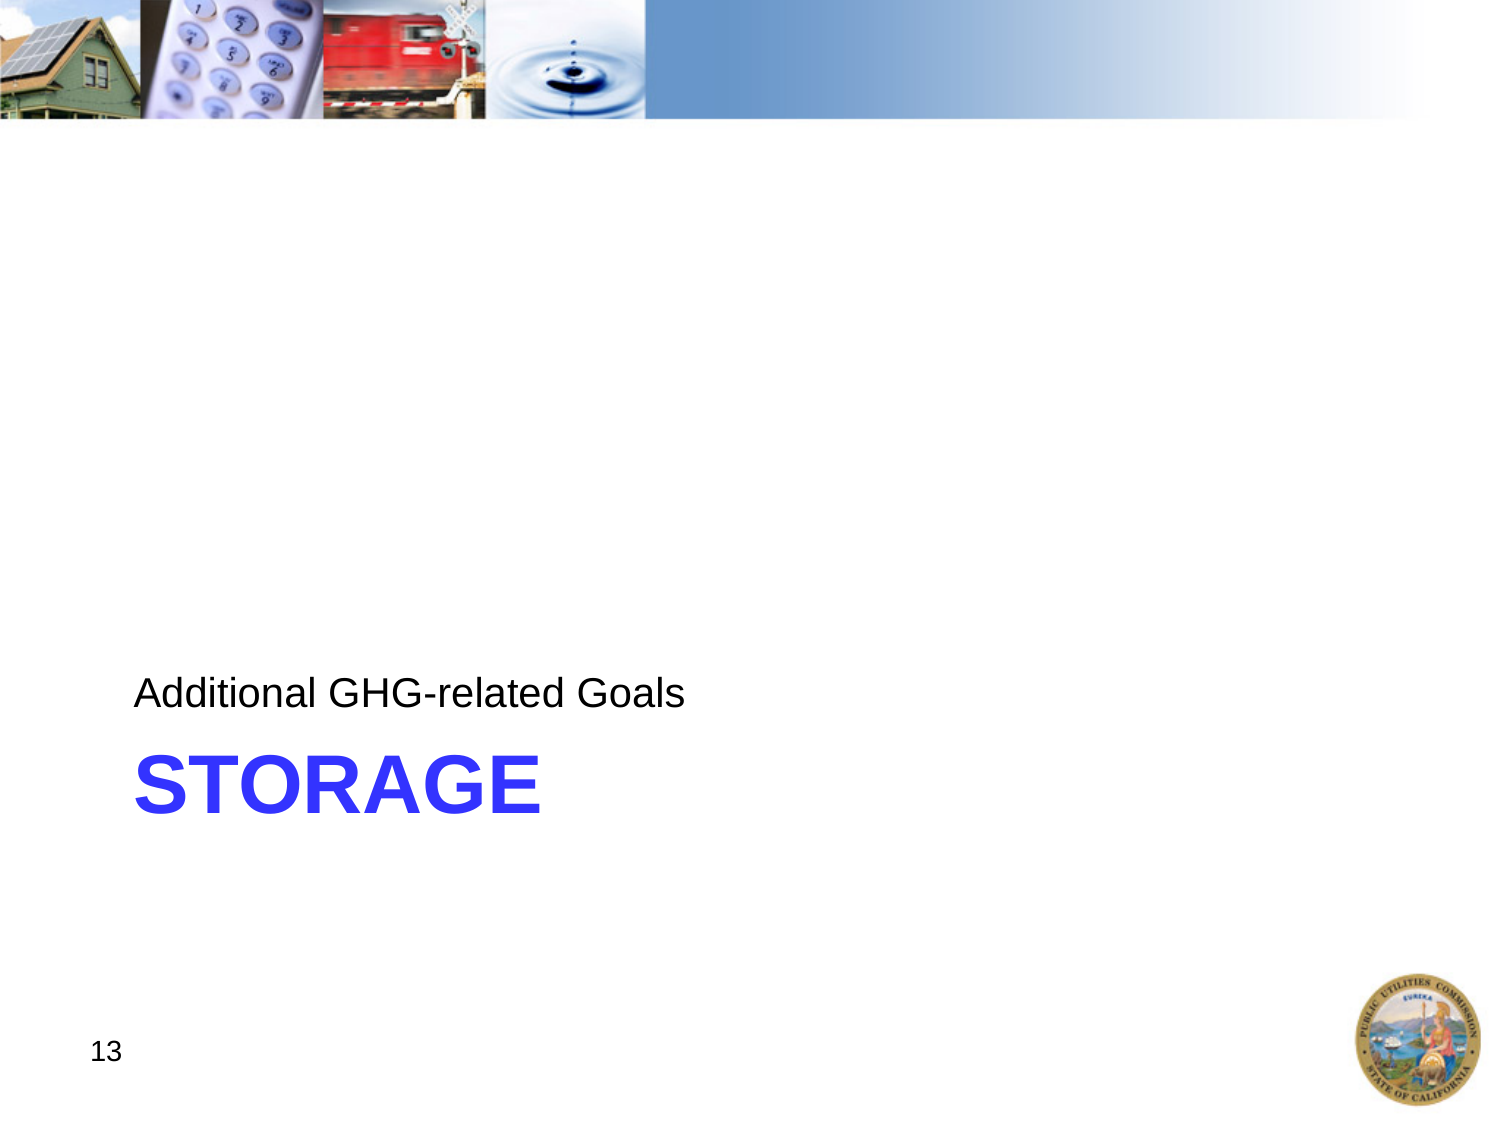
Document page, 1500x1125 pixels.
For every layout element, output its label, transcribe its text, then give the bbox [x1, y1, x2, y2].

picture [0, 0, 1500, 1125]
title Storage [118, 723, 1394, 947]
list Additional GHG-related Goals [118, 476, 1394, 723]
slide_number 13 [75, 1024, 350, 1103]
